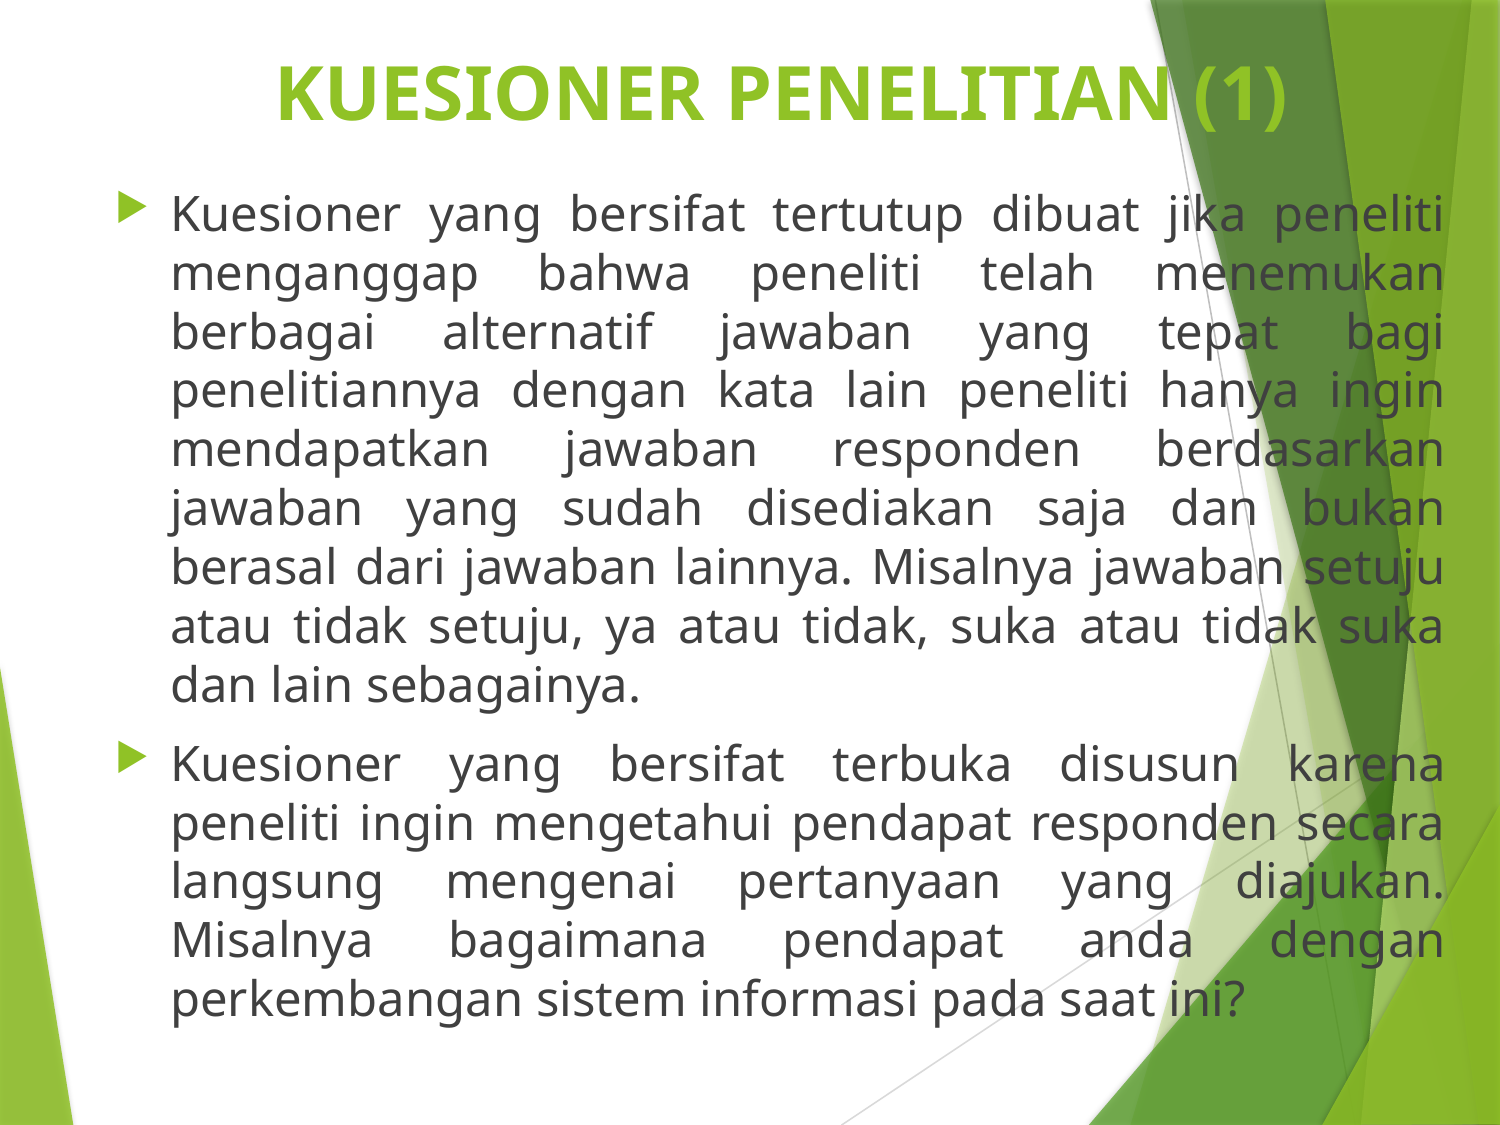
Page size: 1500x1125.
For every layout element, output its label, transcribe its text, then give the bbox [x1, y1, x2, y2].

list Kuesioner yang bersifat tertutup dibuat jika peneliti menganggap bahwa peneliti telah menemukan berbagai alternatif jawaban yang tepat bagi penelitiannya dengan kata lain peneliti hanya ingin mendapatkan jawaban responden berdasarkan jawaban yang sudah disediakan saja dan bukan berasal dari jawaban lainnya. Misalnya jawaban setuju atau tidak setuju, ya atau tidak, suka atau tidak suka dan lain sebagainya. Kuesioner yang bersifat terbuka disusun karena peneliti ingin mengetahui pendapat responden secara langsung mengenai pertanyaan yang diajukan. Misalnya bagaimana pendapat anda dengan perkembangan sistem informasi pada saat ini? [99, 174, 1463, 1038]
title KUESIONER PENELITIAN (1) [99, 37, 1463, 174]
